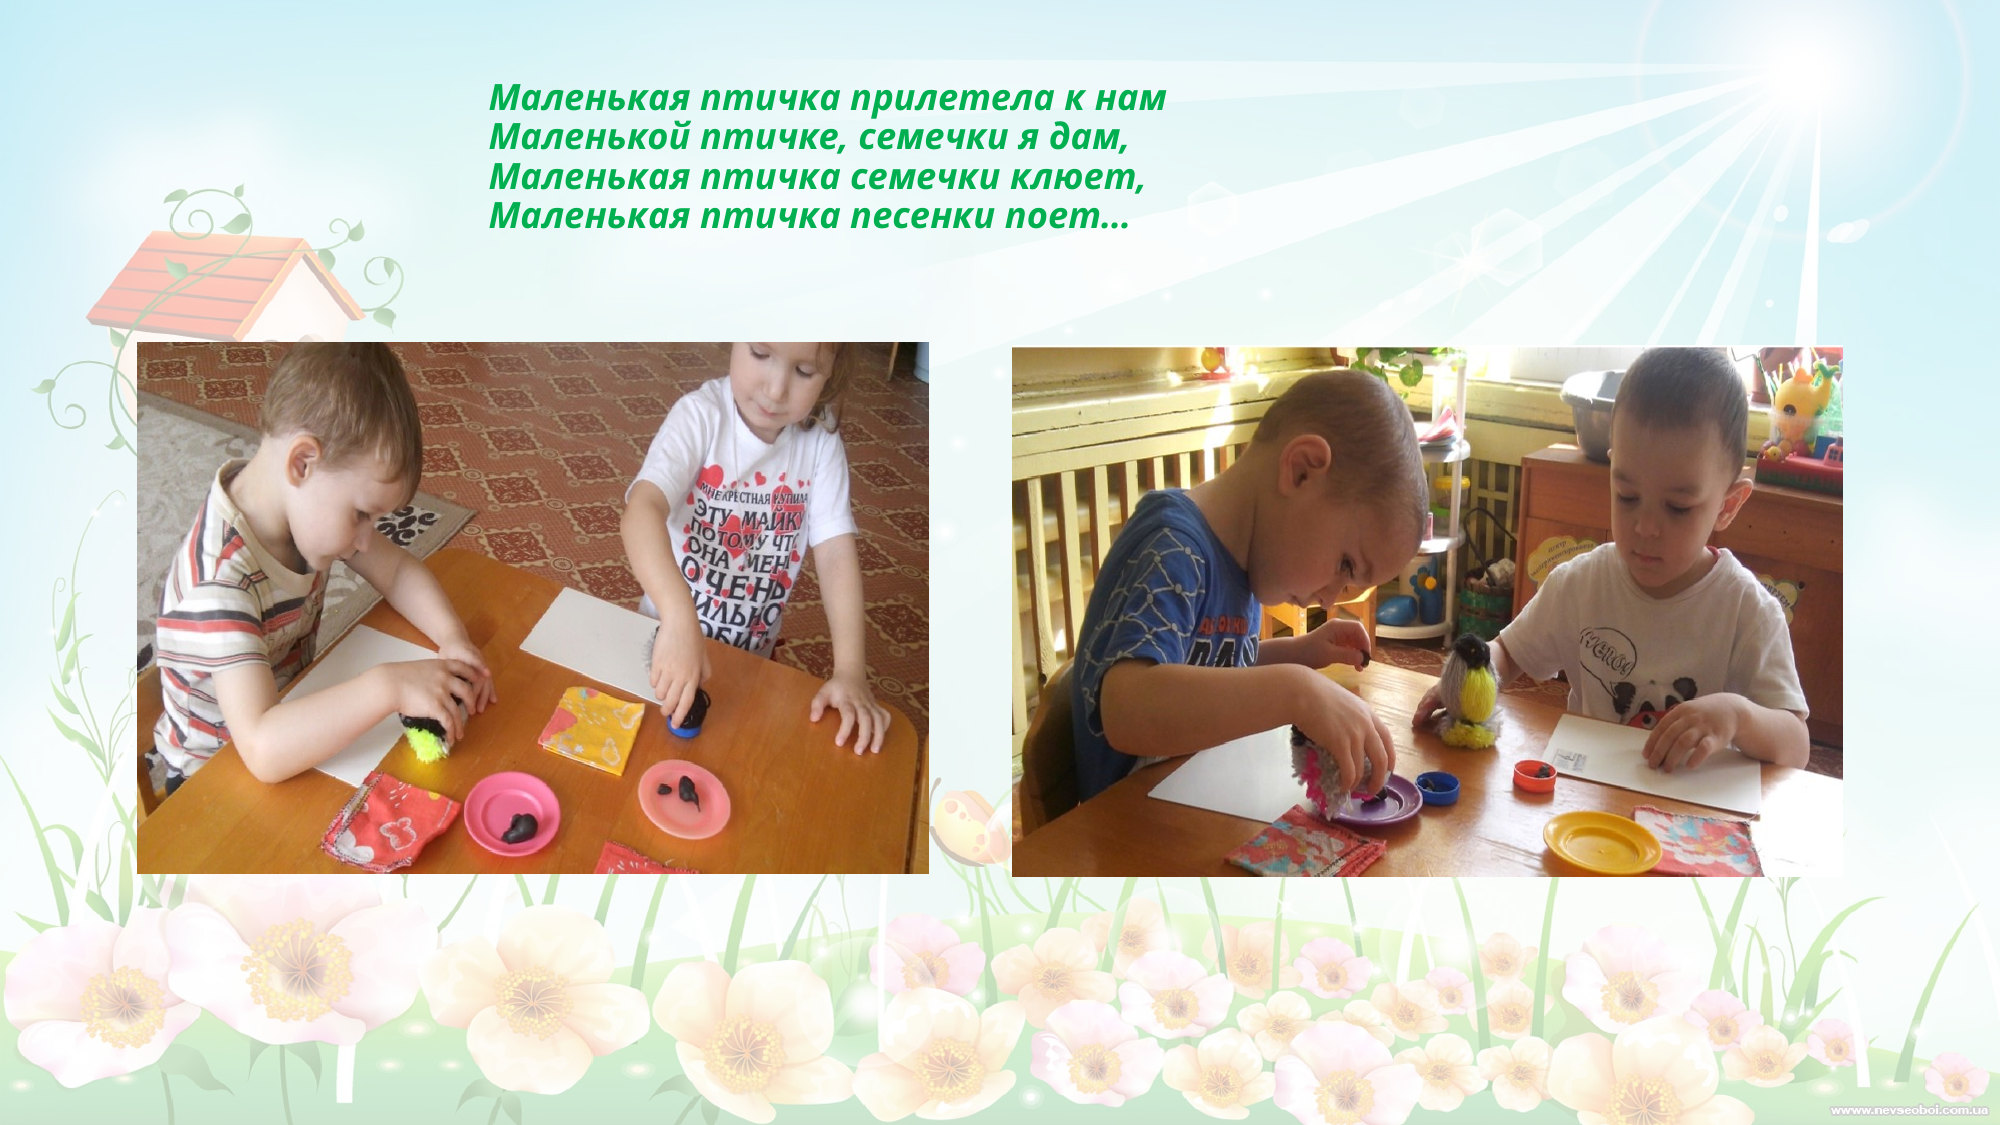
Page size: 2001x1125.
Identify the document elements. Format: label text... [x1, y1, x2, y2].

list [1012, 345, 1843, 877]
title Маленькая птичка прилетела к нам Маленькой птичке, семечки я дам, Маленькая птичка семечки клюет, Маленькая птичка песенки поет… [473, 70, 1935, 289]
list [137, 342, 929, 874]
